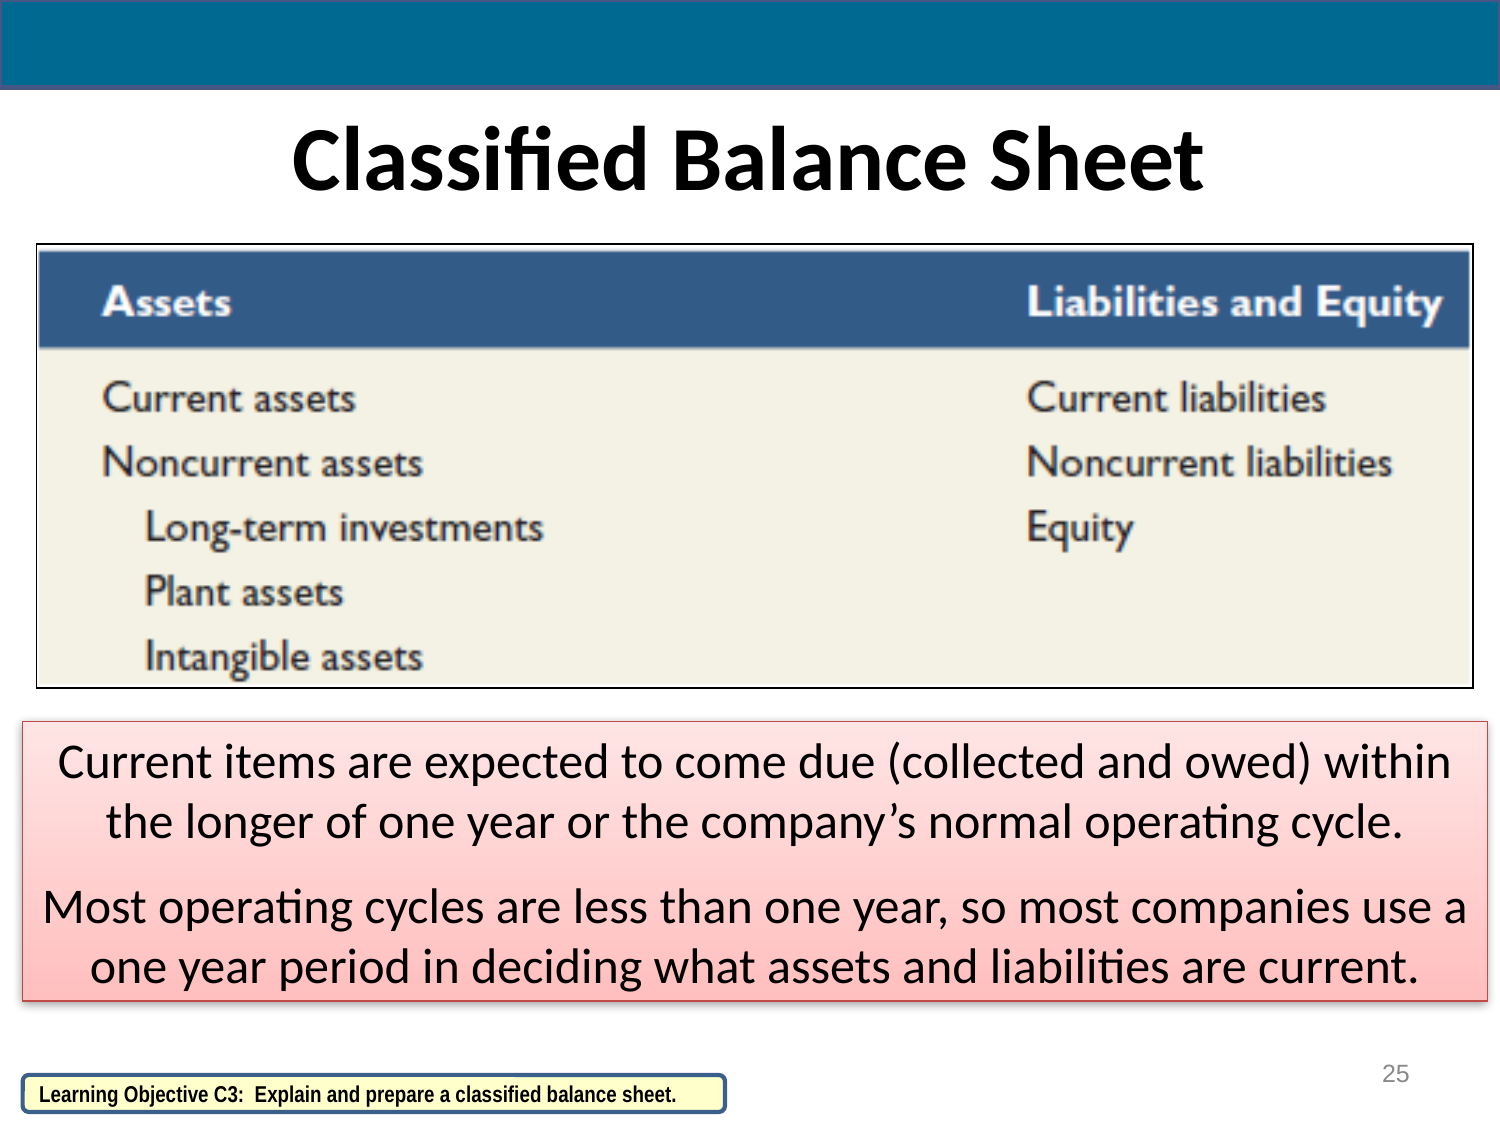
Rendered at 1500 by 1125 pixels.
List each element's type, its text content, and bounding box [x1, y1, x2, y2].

text_box [0, 0, 1500, 88]
title Classified Balance Sheet [75, 88, 1425, 233]
picture [37, 244, 1473, 688]
text_box Current items are expected to come due (collected and owed) within the longer of one year or the company’s normal operating cycle. Most operating cycles are less than one year, so most companies use a one year period in deciding what assets and liabilities are current. [22, 721, 1488, 1001]
text_box Learning Objective C3: Explain and prepare a classified balance sheet. [22, 1074, 726, 1113]
slide_number 25 [1074, 1042, 1425, 1103]
